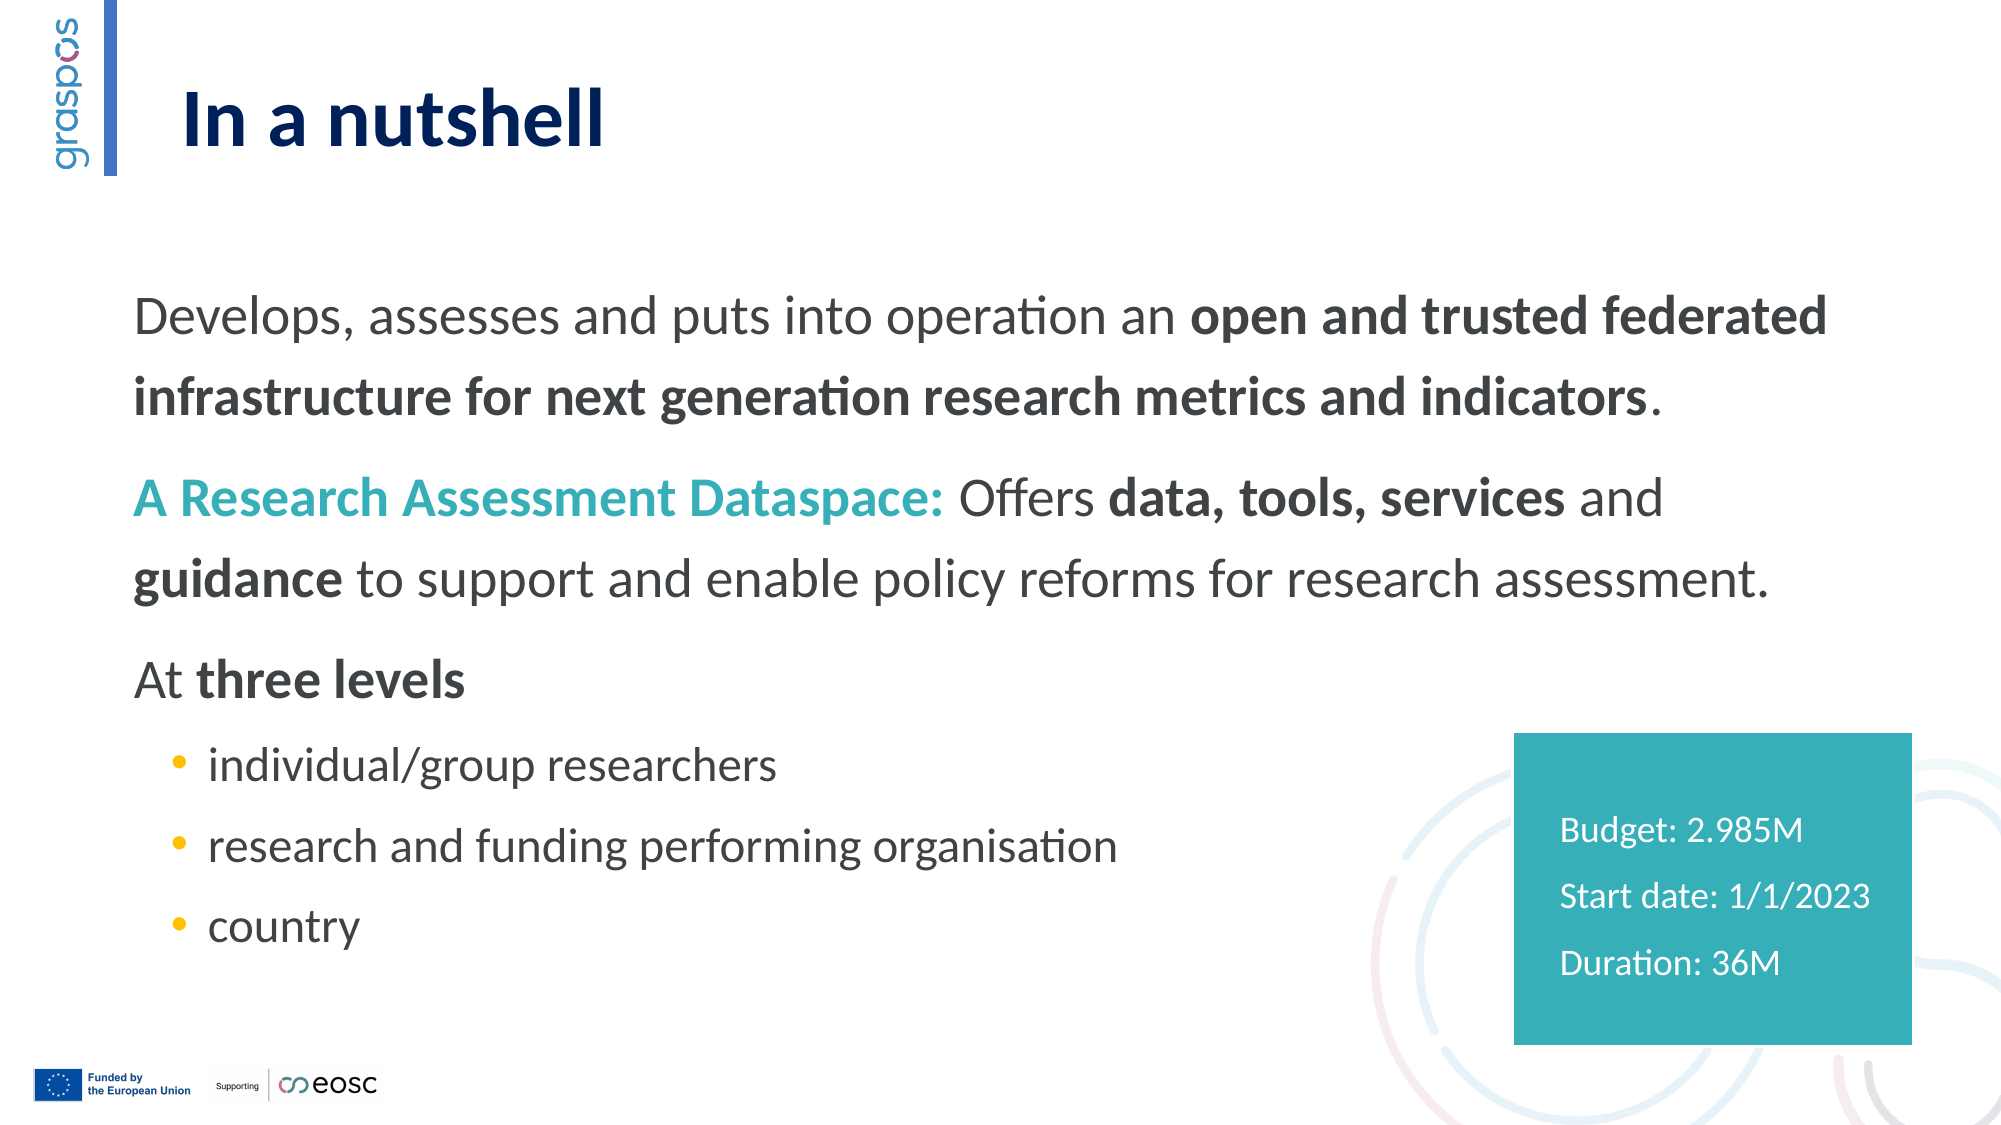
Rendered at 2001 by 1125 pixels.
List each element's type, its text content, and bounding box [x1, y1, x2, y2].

title In a nutshell [161, 0, 1863, 185]
picture [56, 19, 90, 169]
text_box Budget: 2.985Μ Start date: 1/1/2023 Duration: 36M [1512, 731, 1914, 1047]
picture [29, 1067, 199, 1103]
picture [204, 1067, 387, 1103]
list Develops, assesses and puts into operation an open and trusted federated infrastructure for next generation research metrics and indicators. A Research Assessment Dataspace: Offers data, tools, services and guidance to support and enable policy reforms for research assessment. At three levels individual/group researchers research and funding performing organisation country [113, 245, 1863, 1007]
